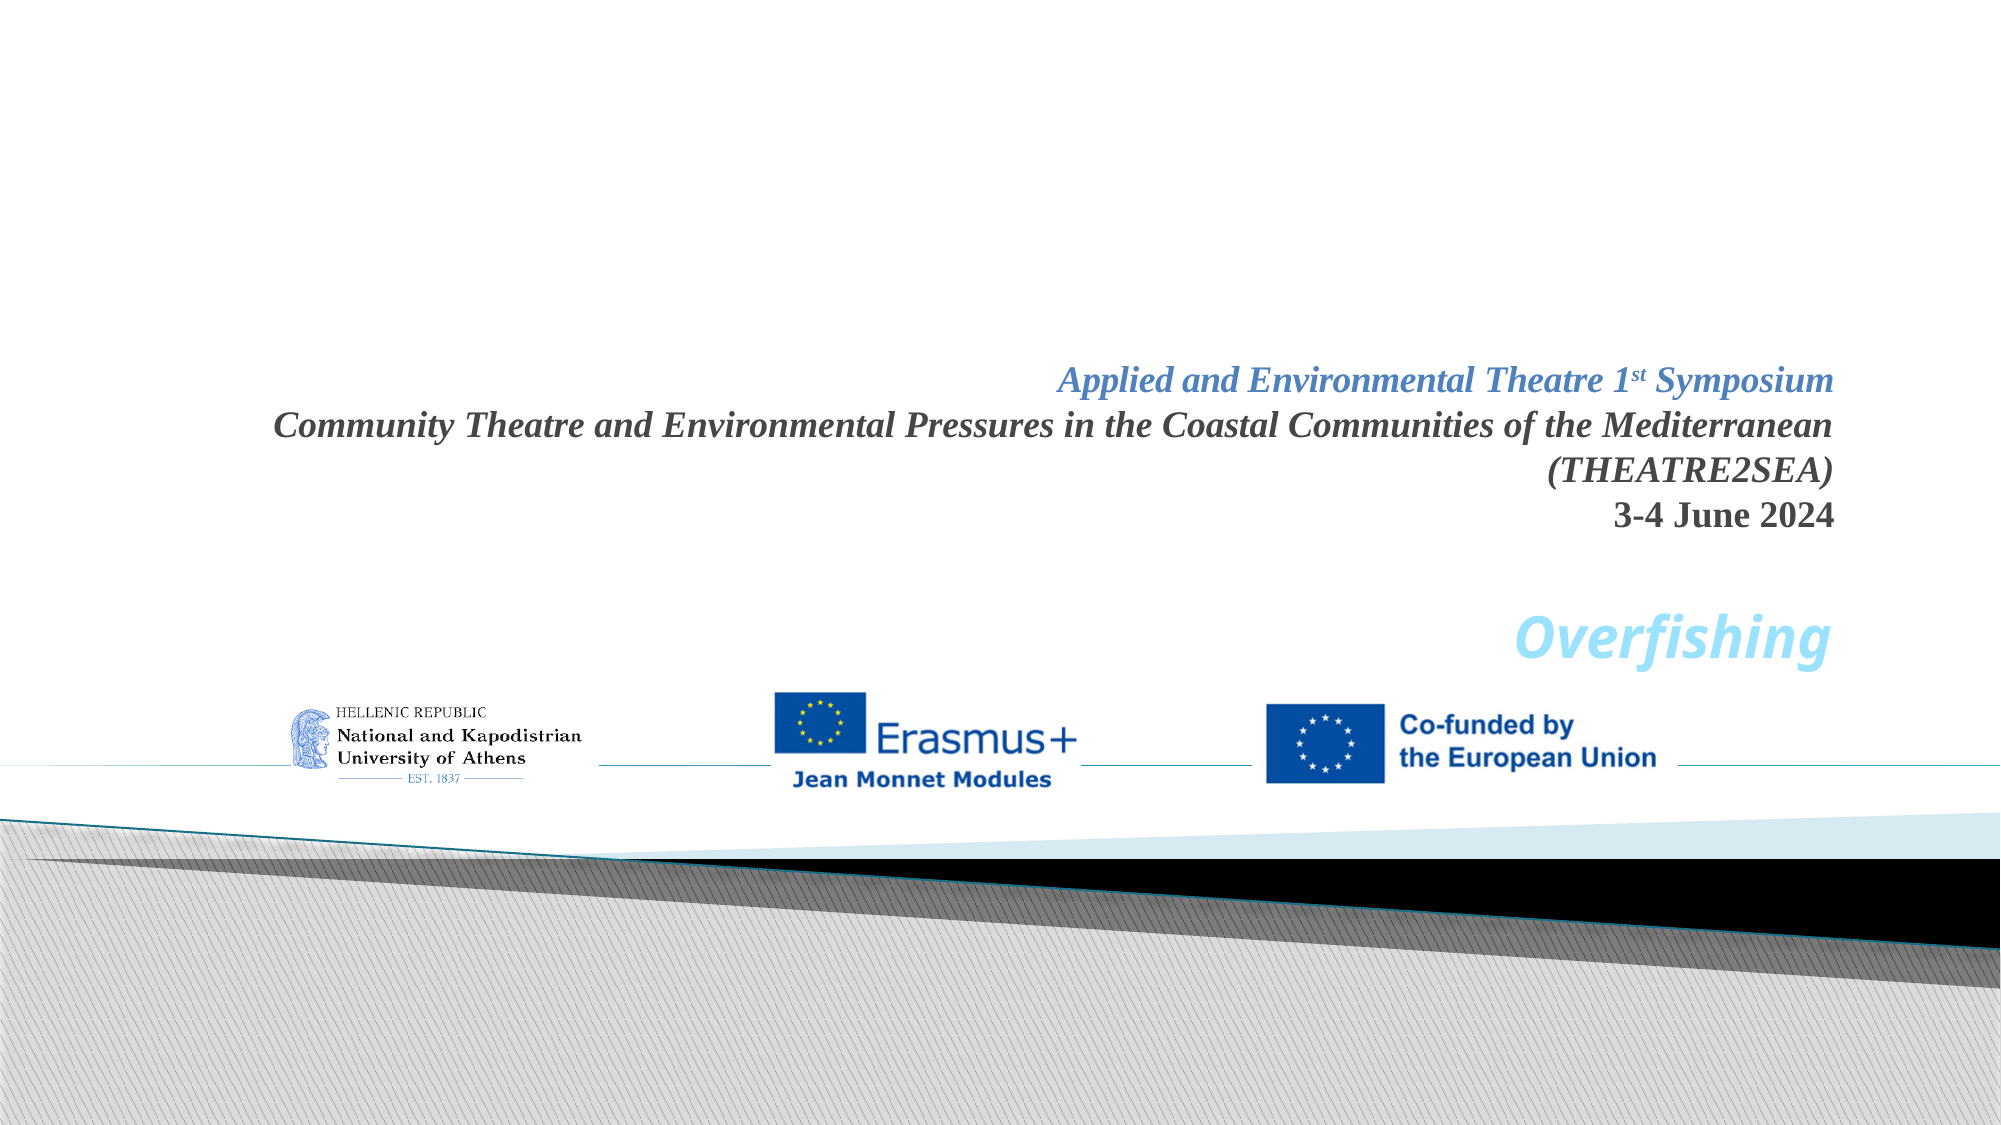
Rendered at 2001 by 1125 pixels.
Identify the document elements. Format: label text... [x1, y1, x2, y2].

subtitle Overfishing [150, 592, 1850, 790]
title Applied and Environmental Theatre 1st Symposium Community Theatre and Environmental Pressures in the Coastal Communities of the Mediterranean (THEATRE2SEA) 3-4 June 2024 [150, 287, 1850, 588]
picture [291, 700, 600, 790]
picture [1252, 699, 1678, 789]
picture [7, 859, 2000, 989]
picture [770, 689, 1081, 800]
